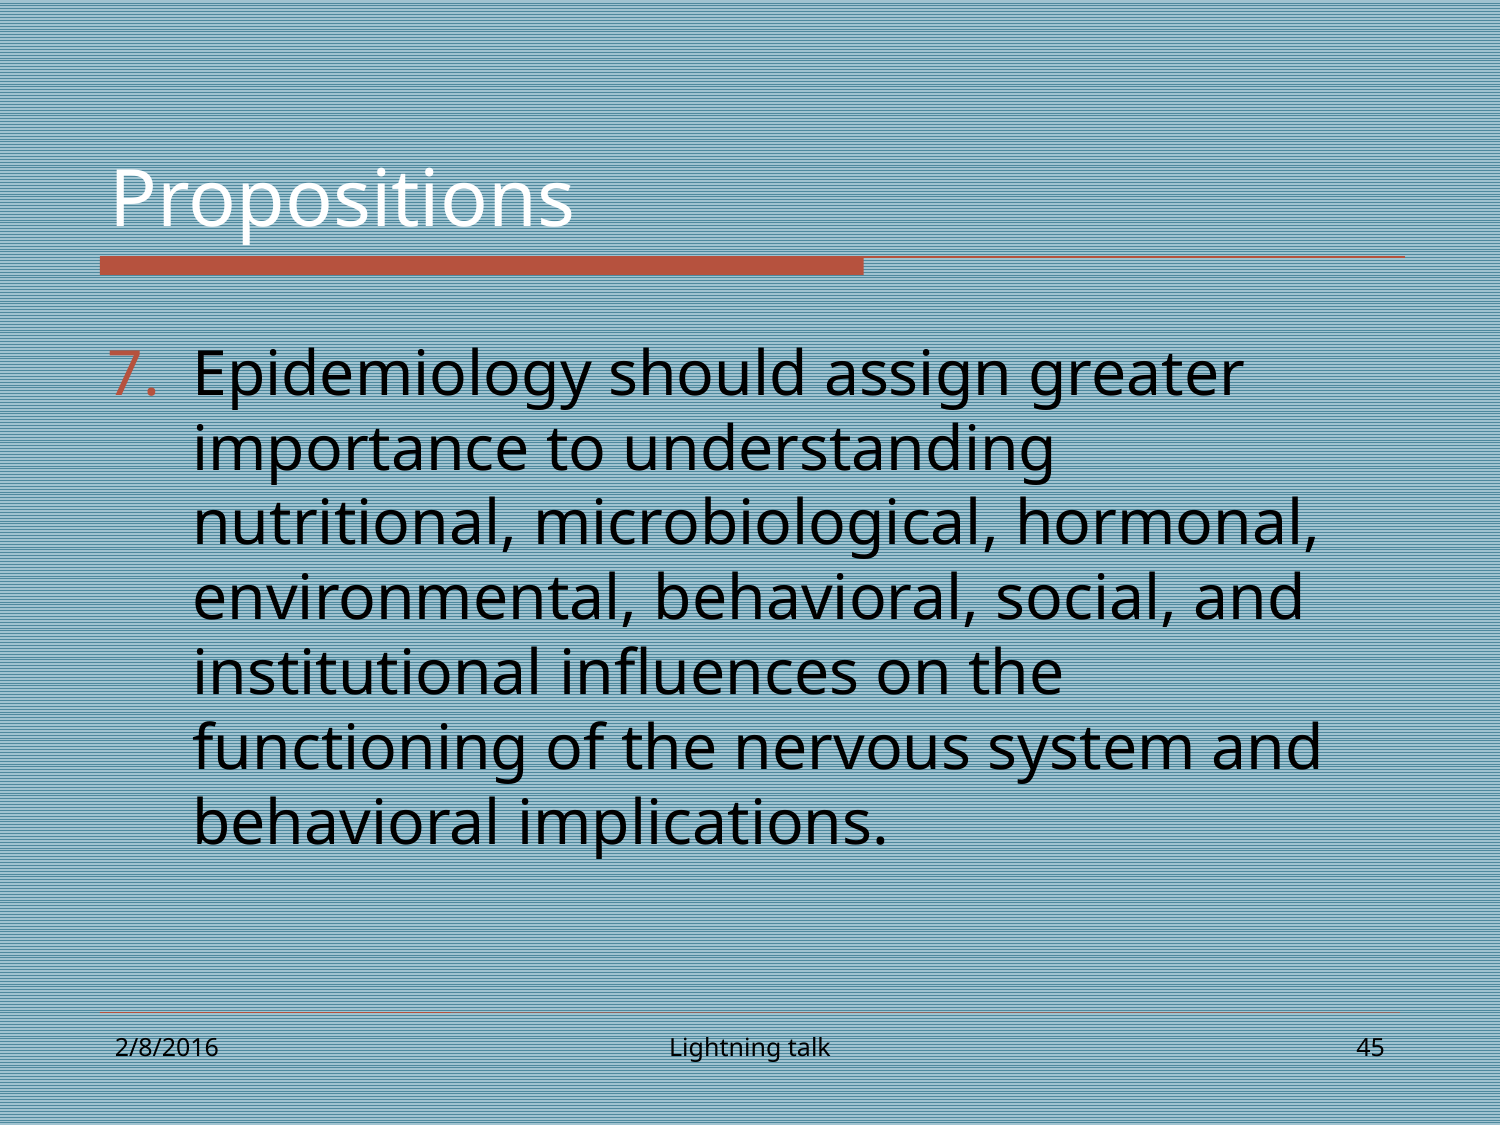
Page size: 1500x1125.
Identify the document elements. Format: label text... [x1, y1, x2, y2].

slide_number 45 [1074, 1024, 1401, 1103]
footer Lightning talk [512, 1024, 988, 1103]
title Propositions [94, 50, 1407, 250]
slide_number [99, 1024, 426, 1103]
list Epidemiology should assign greater importance to understanding nutritional, microbiological, hormonal, environmental, behavioral, social, and institutional influences on the functioning of the nervous system and behavioral implications. [92, 324, 1406, 1025]
